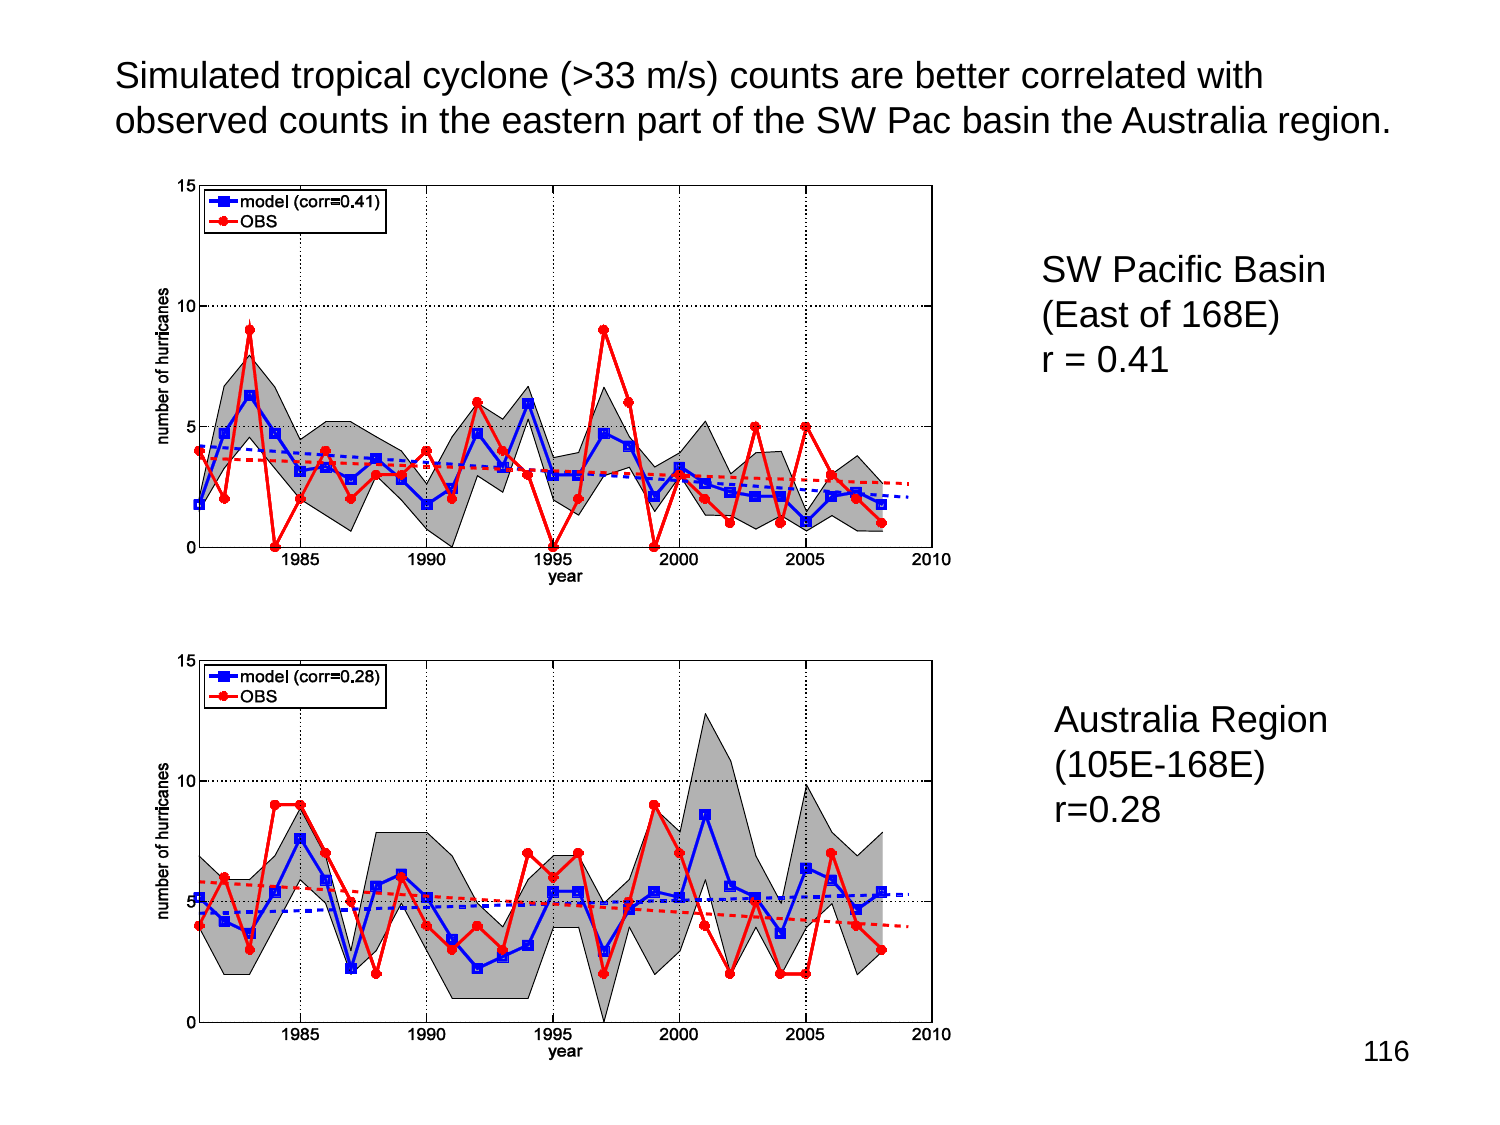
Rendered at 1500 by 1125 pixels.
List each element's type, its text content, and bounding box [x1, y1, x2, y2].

text_box Australia Region (105E-168E) r=0.28 [1039, 687, 1344, 838]
text_box Simulated tropical cyclone (>33 m/s) counts are better correlated with observed counts in the eastern part of the SW Pac basin the Australia region. [99, 43, 1425, 149]
slide_number 116 [1074, 1024, 1426, 1103]
picture [149, 646, 955, 1063]
picture [149, 171, 955, 588]
text_box SW Pacific Basin (East of 168E) r = 0.41 [1026, 237, 1342, 388]
